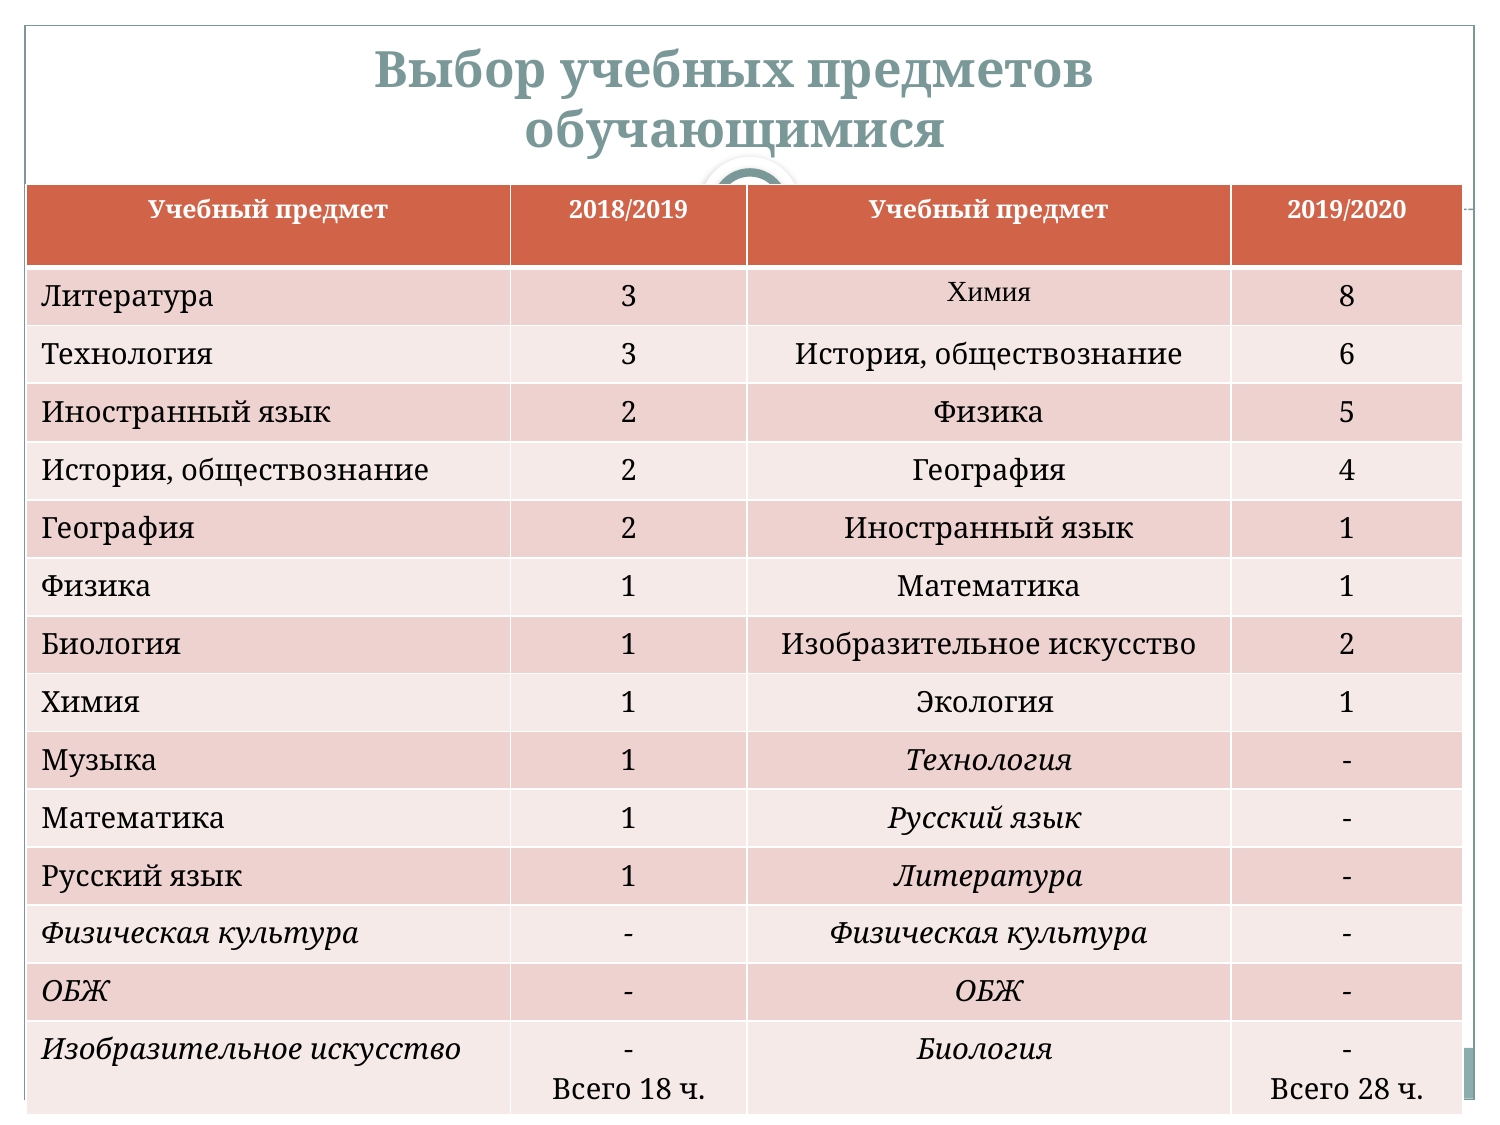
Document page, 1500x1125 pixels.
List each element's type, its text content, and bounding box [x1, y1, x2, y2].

table_cell Иностранный язык [27, 384, 510, 441]
table_cell 8 [1232, 270, 1462, 325]
table_cell Музыка [27, 732, 510, 788]
table_cell Биология [27, 617, 510, 673]
table_cell - [511, 964, 746, 1020]
table_cell Литература [748, 848, 1230, 904]
table_cell Физика [27, 559, 510, 615]
table_cell 1 [1232, 674, 1462, 731]
table_cell - [1232, 790, 1462, 846]
table_cell 4 [1232, 443, 1462, 499]
table_cell Технология [748, 732, 1230, 788]
table_cell Биология [748, 1022, 1230, 1114]
table_cell География [27, 501, 510, 557]
table_header Учебный предмет [748, 185, 1230, 265]
table_cell Литература [27, 270, 510, 325]
table_cell Химия [27, 674, 510, 731]
table_cell История, обществознание [748, 326, 1230, 382]
table_header 2018/2019 [511, 185, 746, 265]
table_cell Изобразительное искусство [27, 1022, 510, 1114]
table_cell - Всего 18 ч. [511, 1022, 746, 1114]
table_cell Русский язык [748, 790, 1230, 846]
table_cell - [1232, 906, 1462, 962]
table_cell 3 [511, 326, 746, 382]
table_cell 1 [511, 559, 746, 615]
table_cell Экология [748, 674, 1230, 731]
table_header Учебный предмет [27, 185, 510, 265]
table_cell 1 [511, 790, 746, 846]
table_cell 1 [1232, 559, 1462, 615]
table_cell Иностранный язык [748, 501, 1230, 557]
table_cell 1 [511, 674, 746, 731]
table_cell 1 [511, 848, 746, 904]
table_cell - Всего 28 ч. [1232, 1022, 1462, 1114]
table_cell 5 [1232, 384, 1462, 441]
table_cell - [1232, 732, 1462, 788]
table_cell 1 [1232, 501, 1462, 557]
table_cell 2 [511, 443, 746, 499]
table_cell 1 [511, 617, 746, 673]
table_cell Физическая культура [748, 906, 1230, 962]
table_cell - [1232, 964, 1462, 1020]
title Выбор учебных предметов обучающимися [41, 40, 1442, 166]
table_cell - [511, 906, 746, 962]
table_cell ОБЖ [27, 964, 510, 1020]
table_cell 2 [511, 384, 746, 441]
table_cell Математика [748, 559, 1230, 615]
table_cell История, обществознание [27, 443, 510, 499]
table_cell 3 [511, 270, 746, 325]
table_cell Химия [748, 270, 1230, 325]
table_cell Технология [27, 326, 510, 382]
table_cell Физика [748, 384, 1230, 441]
table_cell 6 [1232, 326, 1462, 382]
table_cell ОБЖ [748, 964, 1230, 1020]
table_cell География [748, 443, 1230, 499]
table_cell 2 [1232, 617, 1462, 673]
table_cell Математика [27, 790, 510, 846]
table_cell Русский язык [27, 848, 510, 904]
table_cell 1 [511, 732, 746, 788]
table_cell Изобразительное искусство [748, 617, 1230, 673]
table_header 2019/2020 [1232, 185, 1462, 265]
table_cell 2 [511, 501, 746, 557]
table_cell - [1232, 848, 1462, 904]
table_cell Физическая культура [27, 906, 510, 962]
